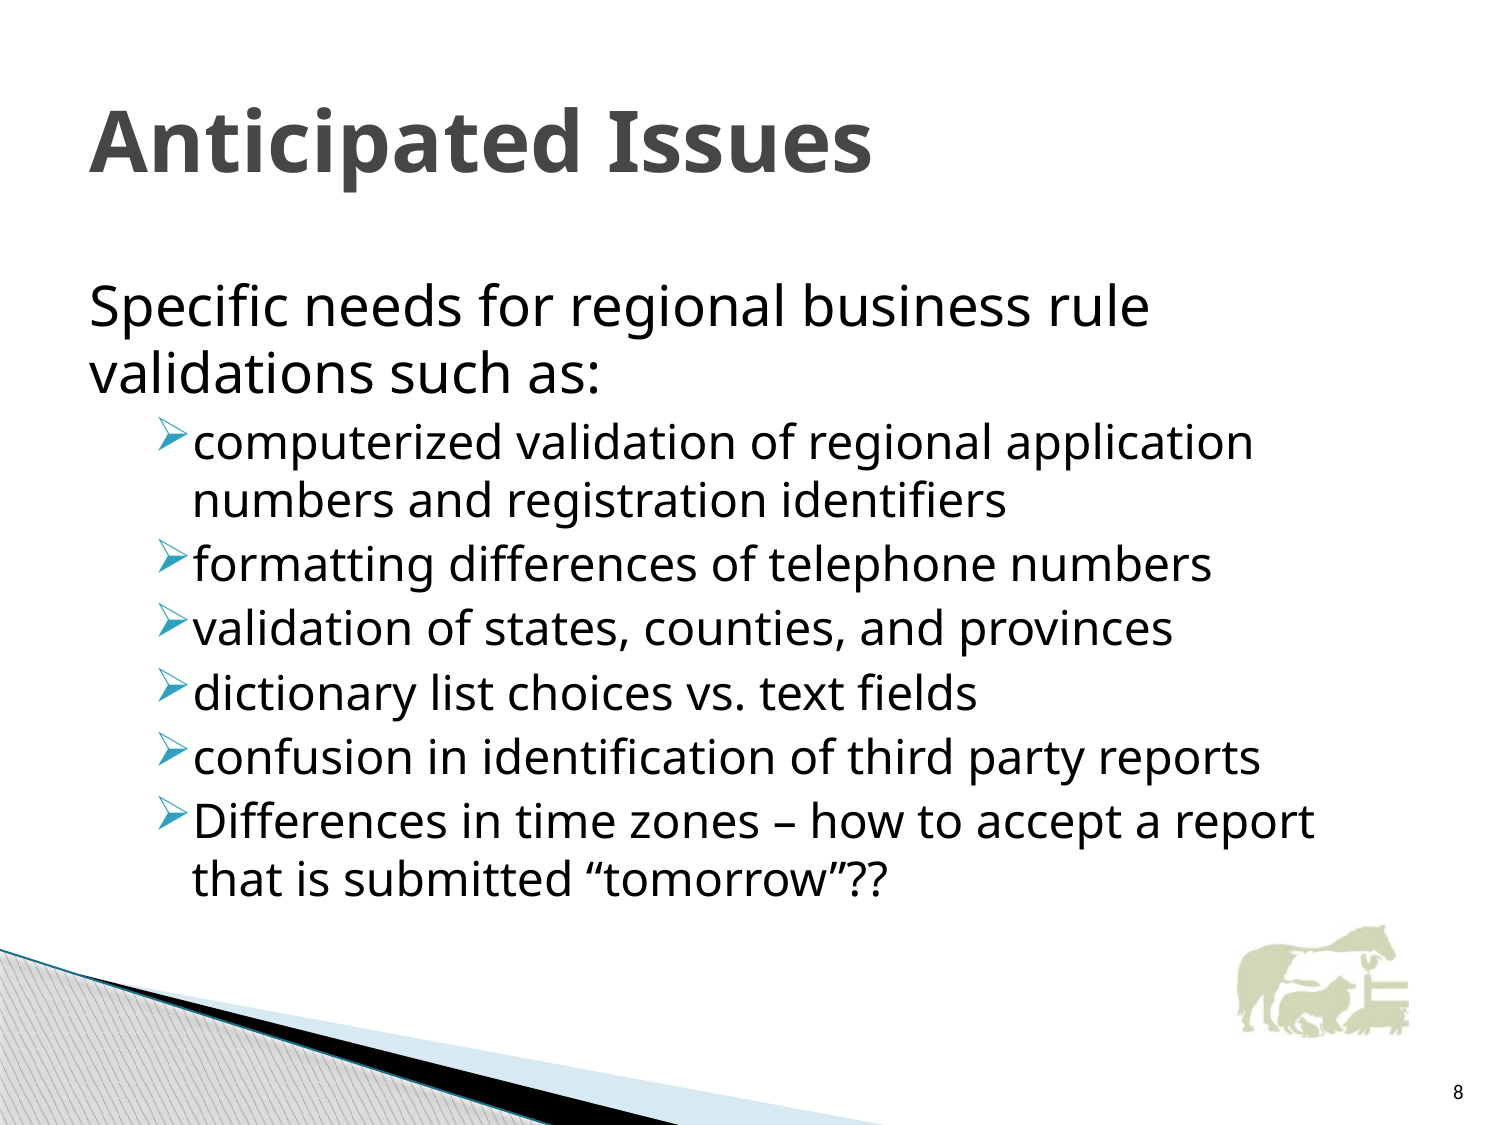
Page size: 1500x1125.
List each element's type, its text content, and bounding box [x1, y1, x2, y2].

picture [1237, 924, 1409, 1038]
title Anticipated Issues [75, 45, 1425, 233]
list Specific needs for regional business rule validations such as: computerized validation of regional application numbers and registration identifiers formatting differences of telephone numbers validation of states, counties, and provinces dictionary list choices vs. text fields confusion in identification of third party reports Differences in time zones – how to accept a report that is submitted “tomorrow”?? [75, 262, 1425, 1075]
slide_number 8 [1418, 1051, 1479, 1112]
